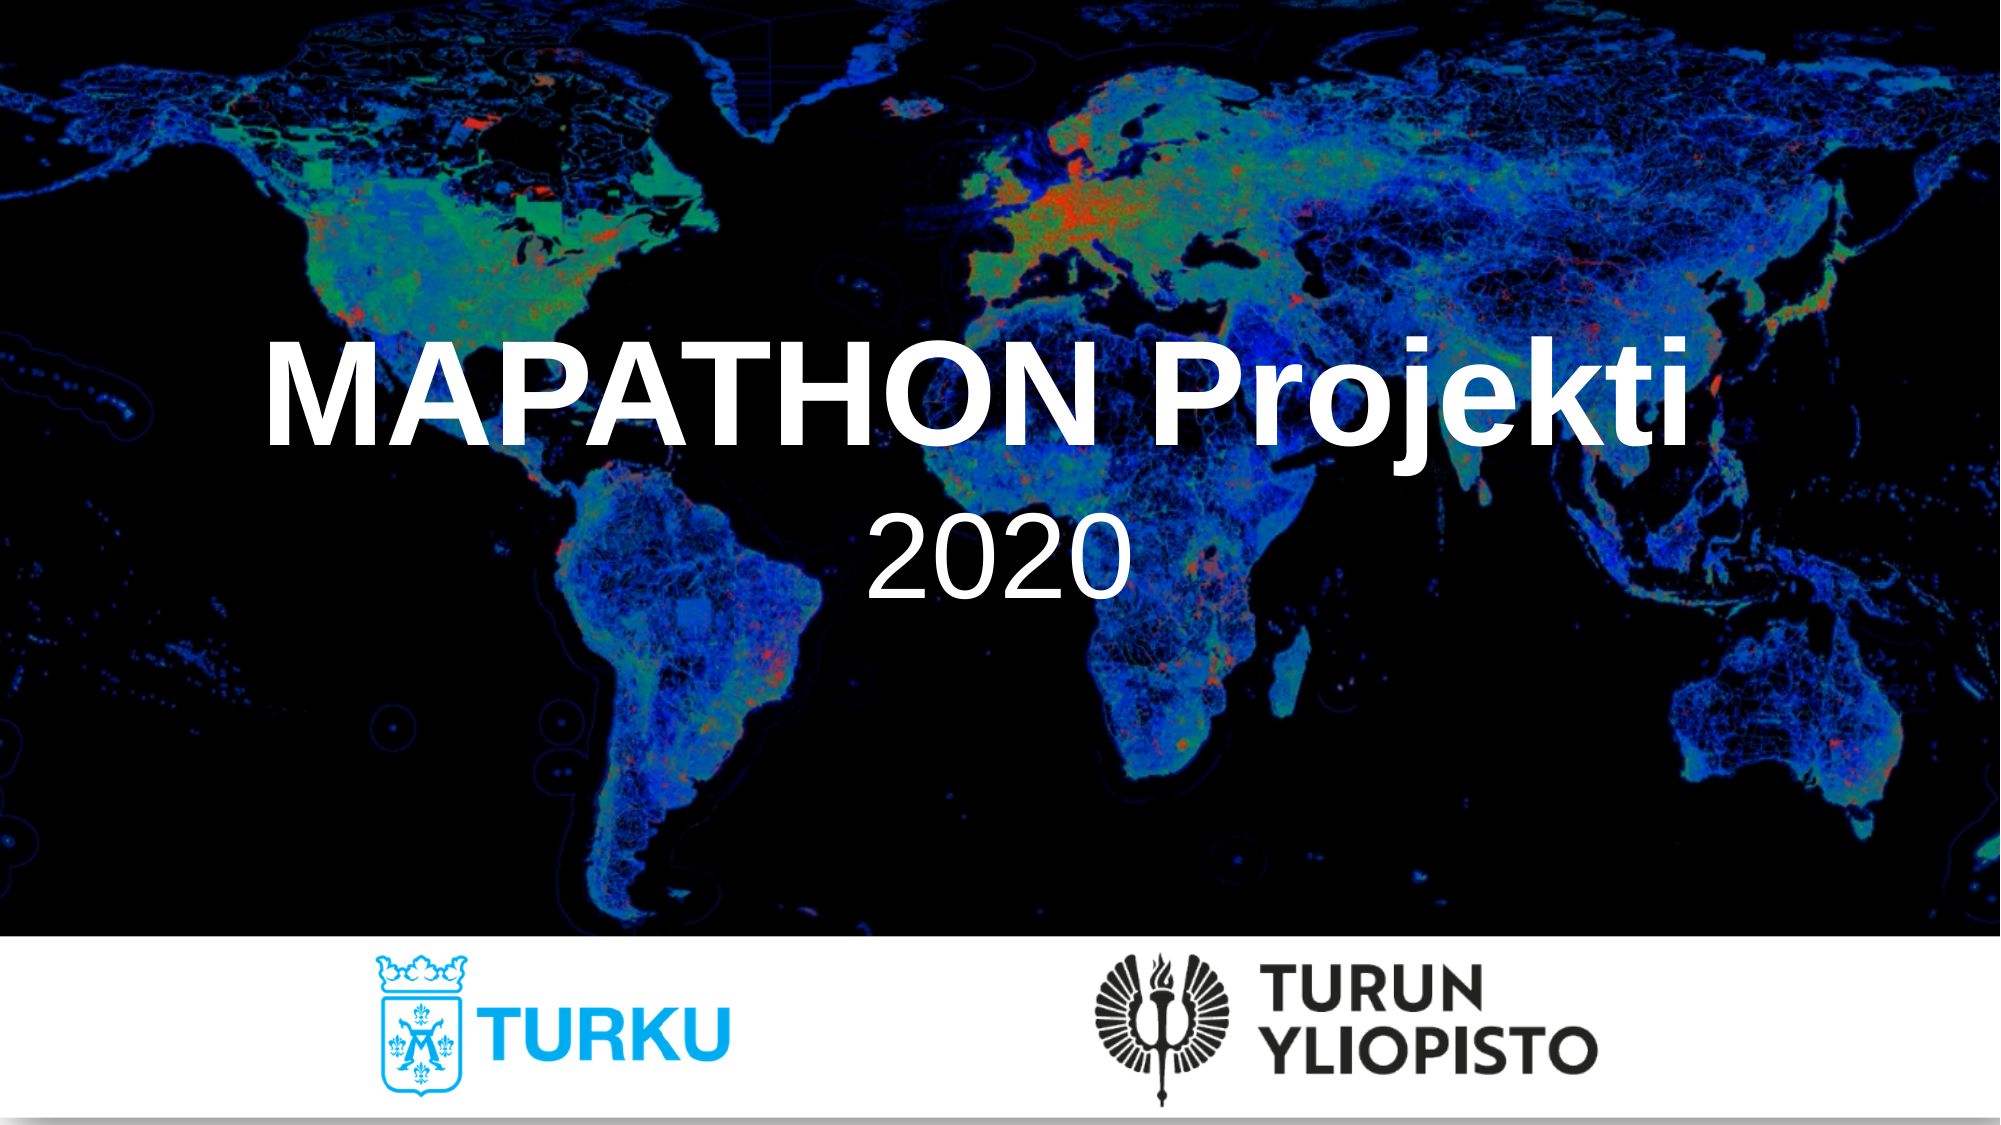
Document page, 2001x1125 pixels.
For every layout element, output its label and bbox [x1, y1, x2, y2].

text_box [0, 1111, 2000, 1119]
picture [0, 0, 2000, 1118]
